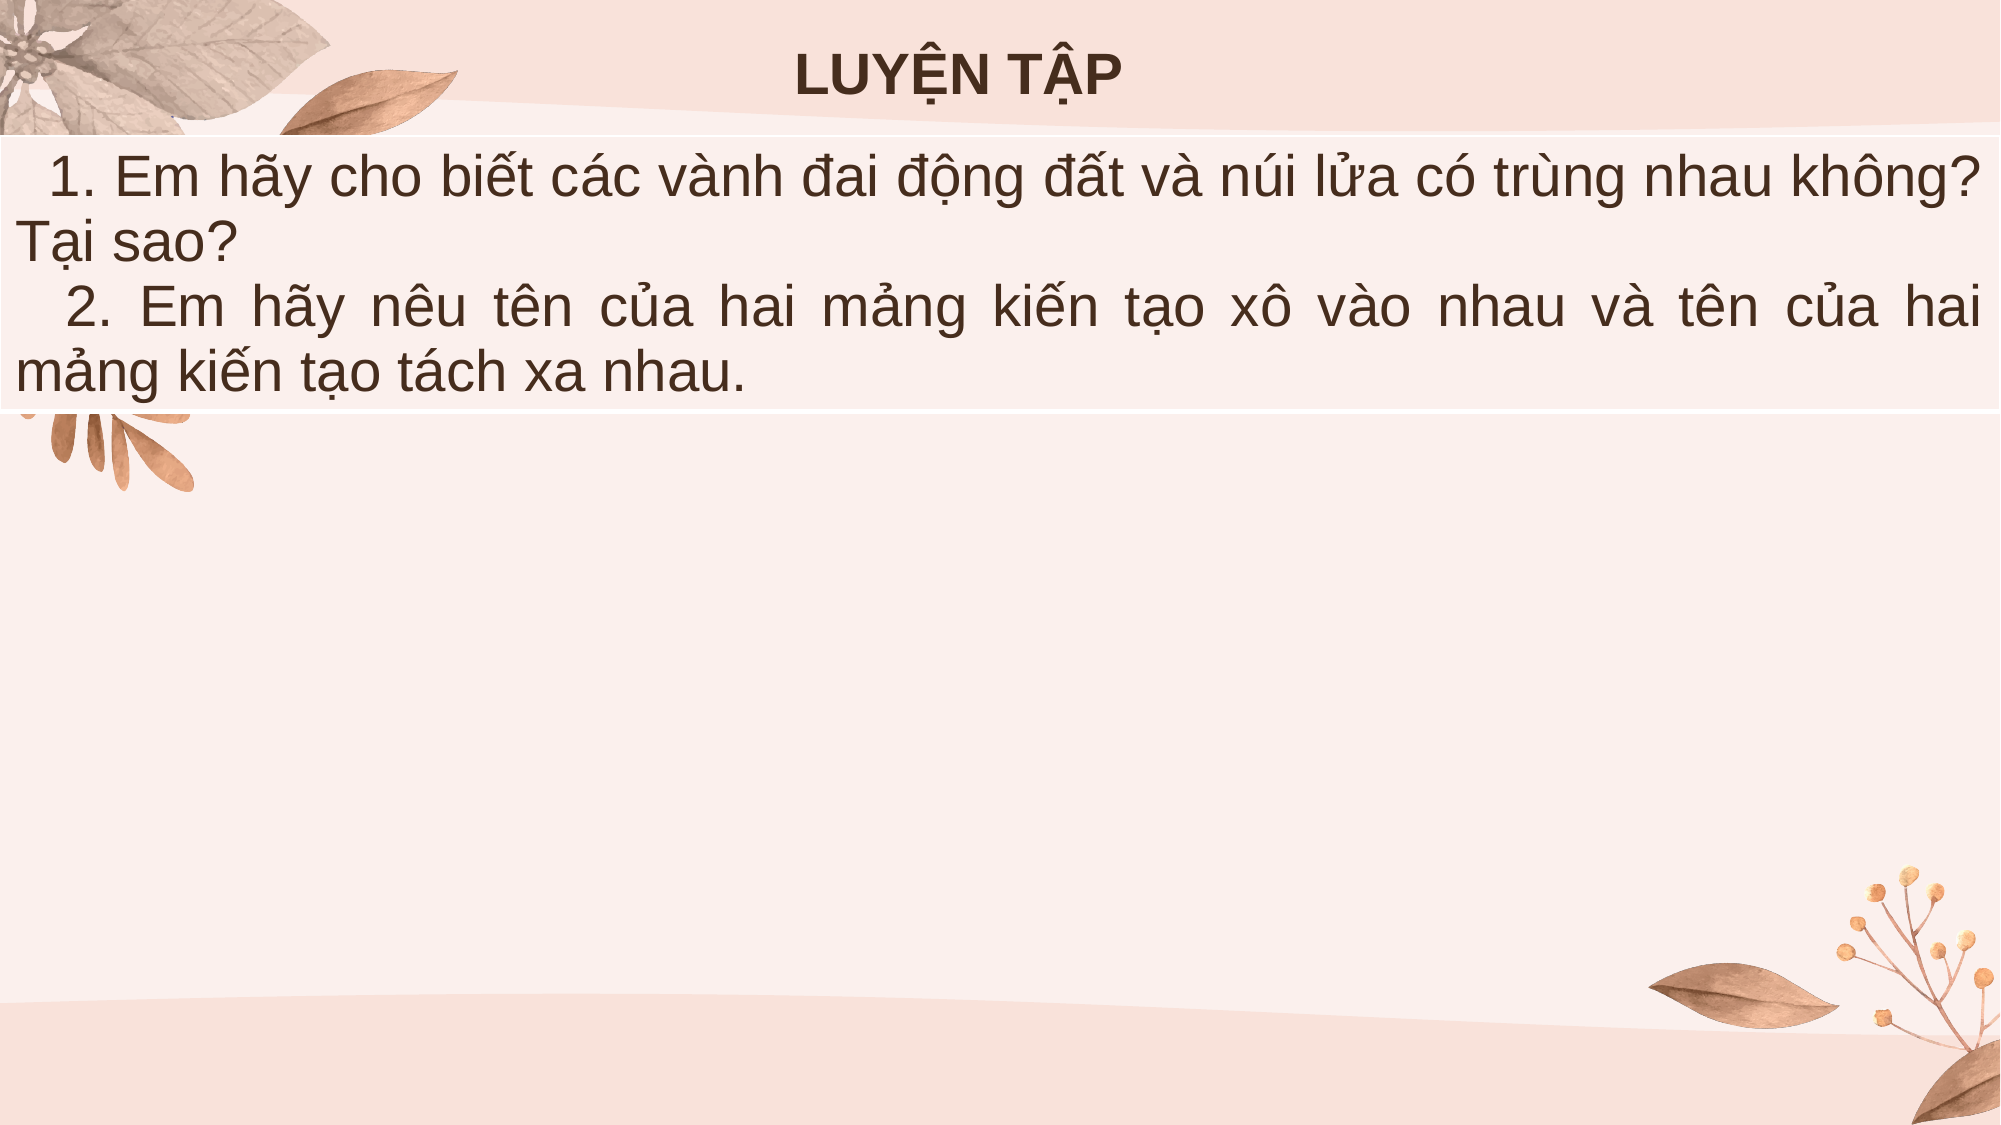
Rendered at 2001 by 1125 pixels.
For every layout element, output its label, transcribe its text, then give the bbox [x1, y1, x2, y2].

picture [0, 0, 467, 135]
picture [0, 414, 194, 492]
table_header 1. Em hãy cho biết các vành đai động đất và núi lửa có trùng nhau không? Tại sao? 2. Em hãy nêu tên của hai mảng kiến tạo xô vào nhau và tên của hai mảng kiến tạo tách xa nhau. [1, 137, 1999, 409]
picture [1645, 857, 2001, 1125]
list LUYỆN TẬP [35, 0, 1870, 97]
